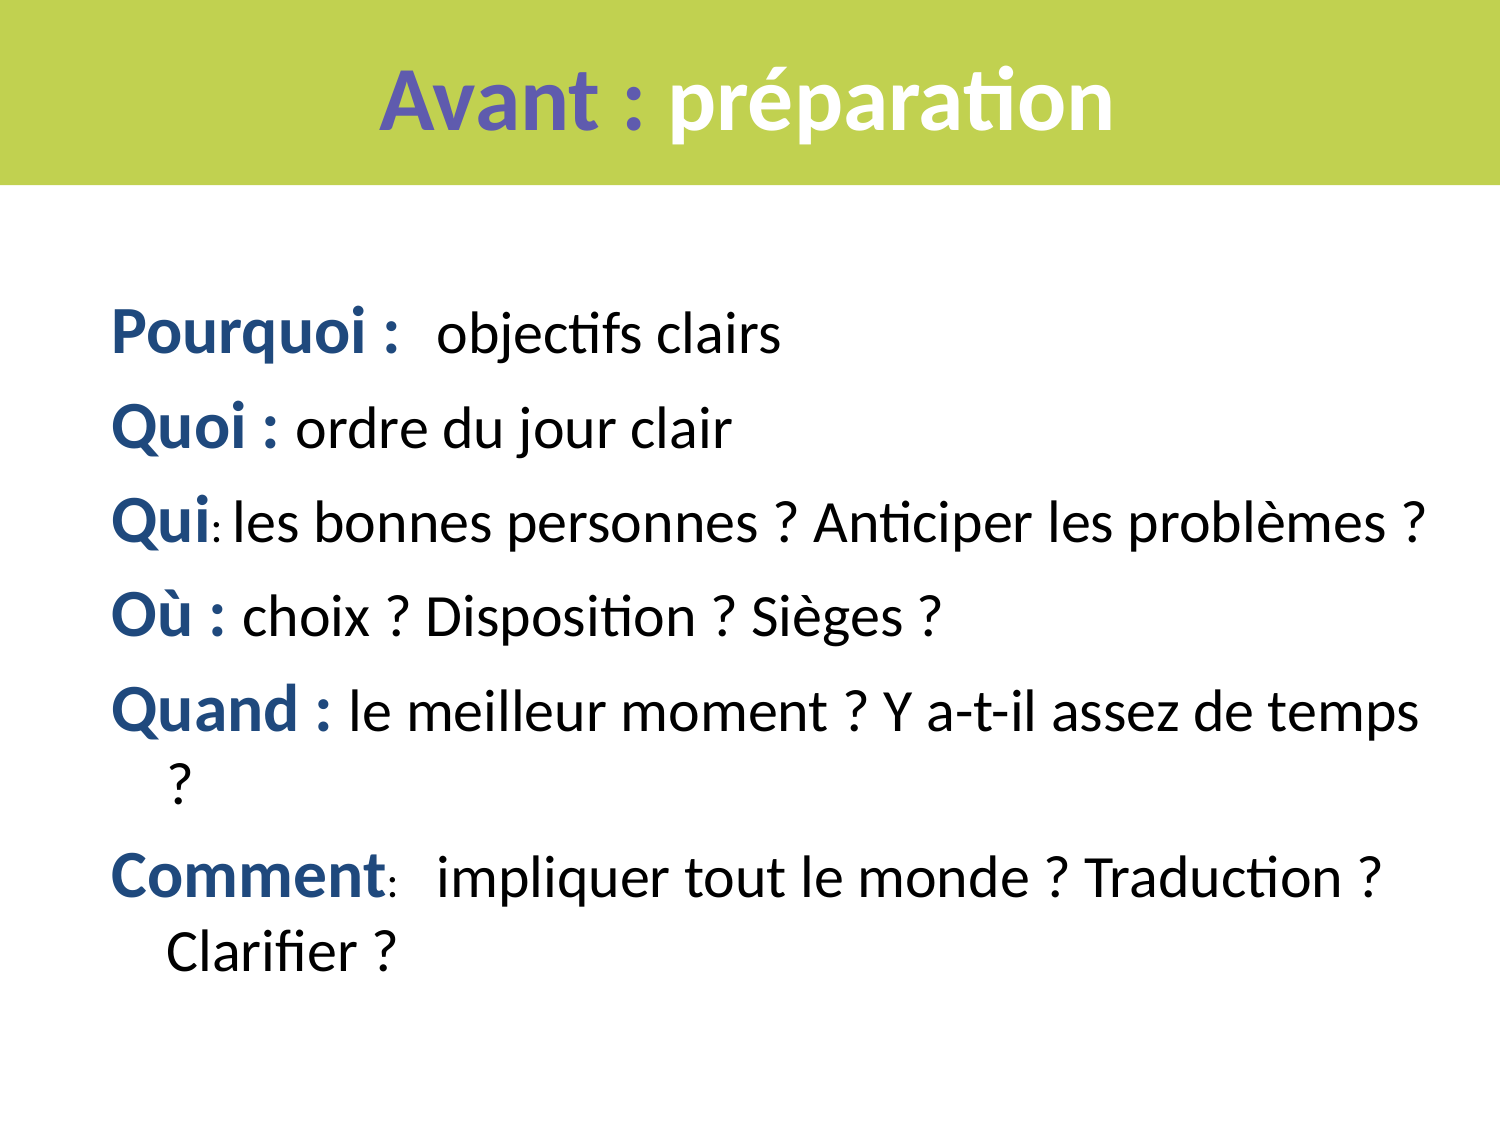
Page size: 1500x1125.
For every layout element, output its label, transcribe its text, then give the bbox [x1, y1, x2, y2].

title Avant : préparation [72, 0, 1423, 188]
text_box Pourquoi : objectifs clairs Quoi : ordre du jour clair Qui: les bonnes personnes ? Anticiper les problèmes ? Où : choix ? Disposition ? Sièges ? Quand : le meilleur moment ? Y a-t-il assez de temps ? Comment: impliquer tout le monde ? Traduction ? Clarifier ? [96, 278, 1447, 1022]
